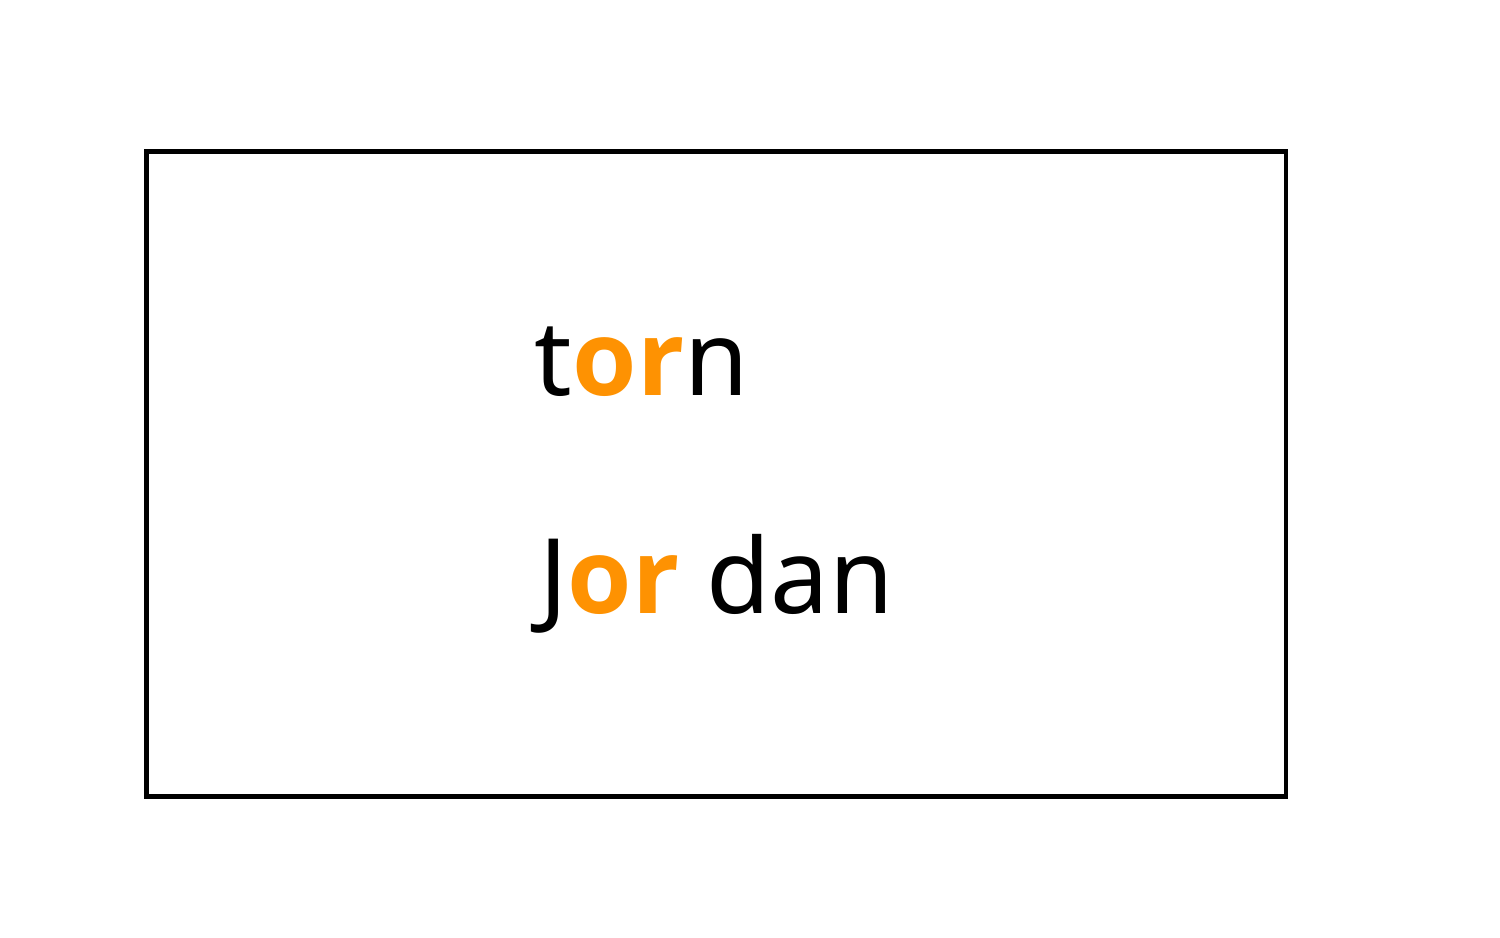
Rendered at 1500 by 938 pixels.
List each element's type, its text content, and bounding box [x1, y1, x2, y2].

text_box [146, 150, 1287, 797]
text_box Jor dan [412, 439, 1020, 659]
text_box torn [437, 220, 847, 529]
